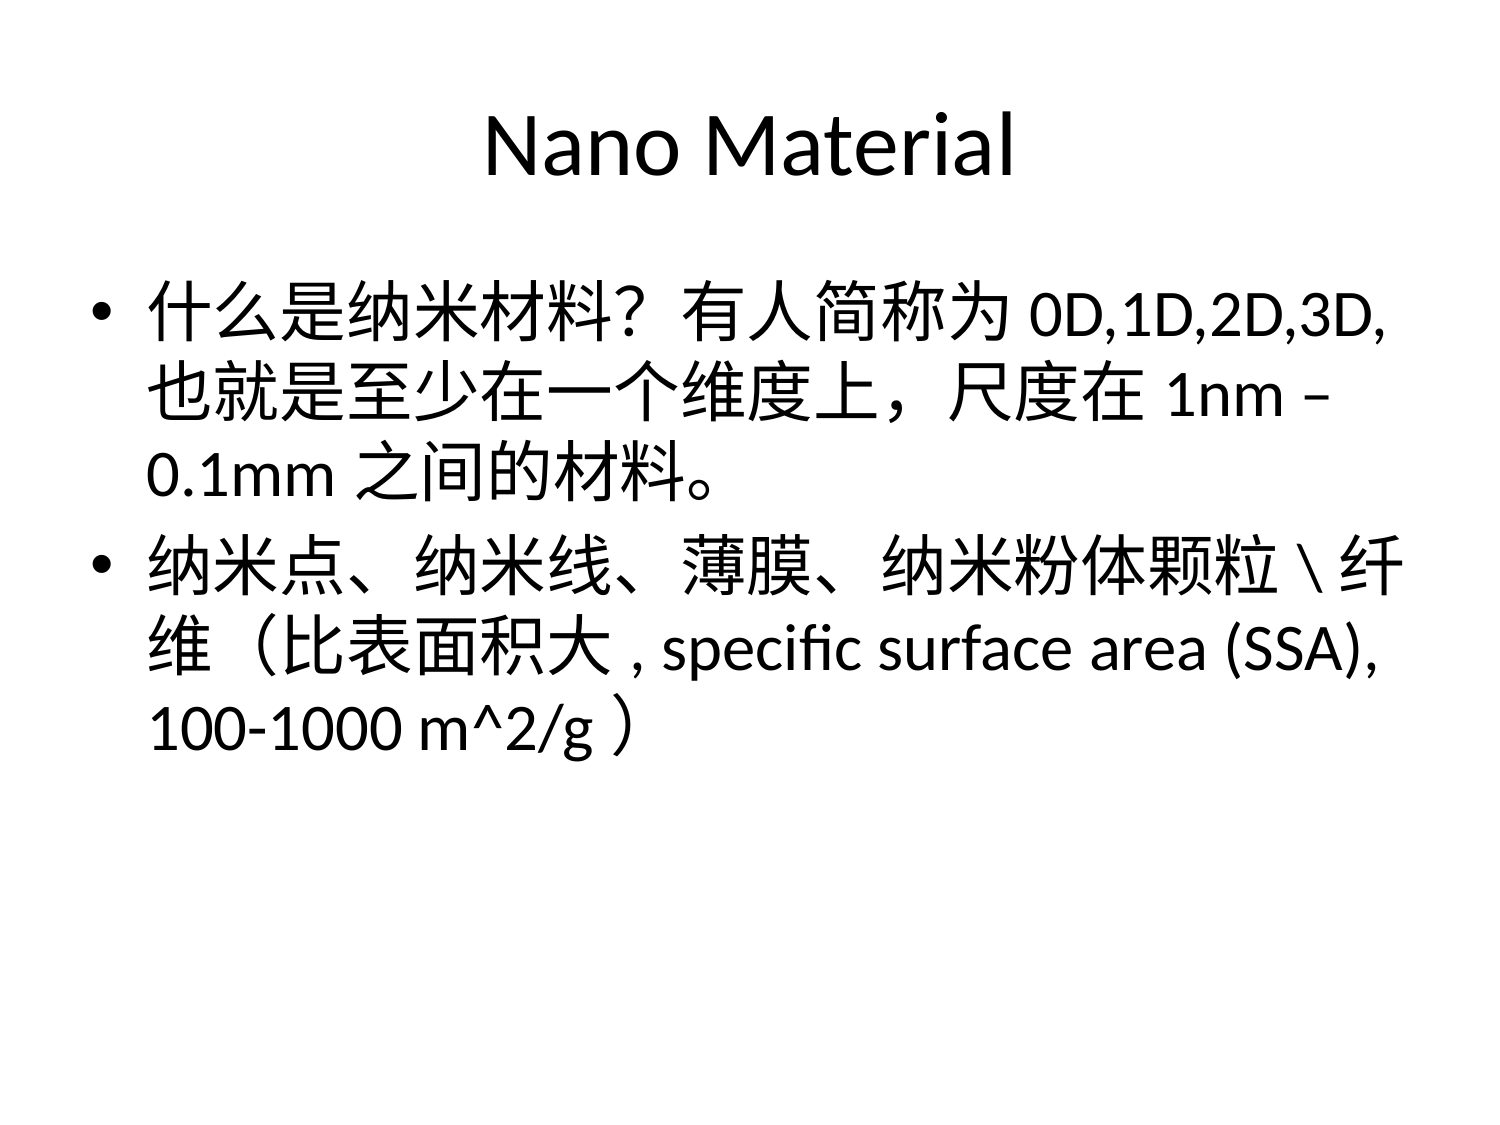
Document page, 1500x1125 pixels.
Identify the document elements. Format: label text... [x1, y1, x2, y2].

list 什么是纳米材料？有人简称为0D,1D,2D,3D, 也就是至少在一个维度上，尺度在1nm – 0.1mm之间的材料。 纳米点、纳米线、薄膜、纳米粉体颗粒\纤维（比表面积大, specific surface area (SSA), 100-1000 m^2/g） [75, 262, 1425, 1005]
title Nano Material [75, 45, 1425, 233]
